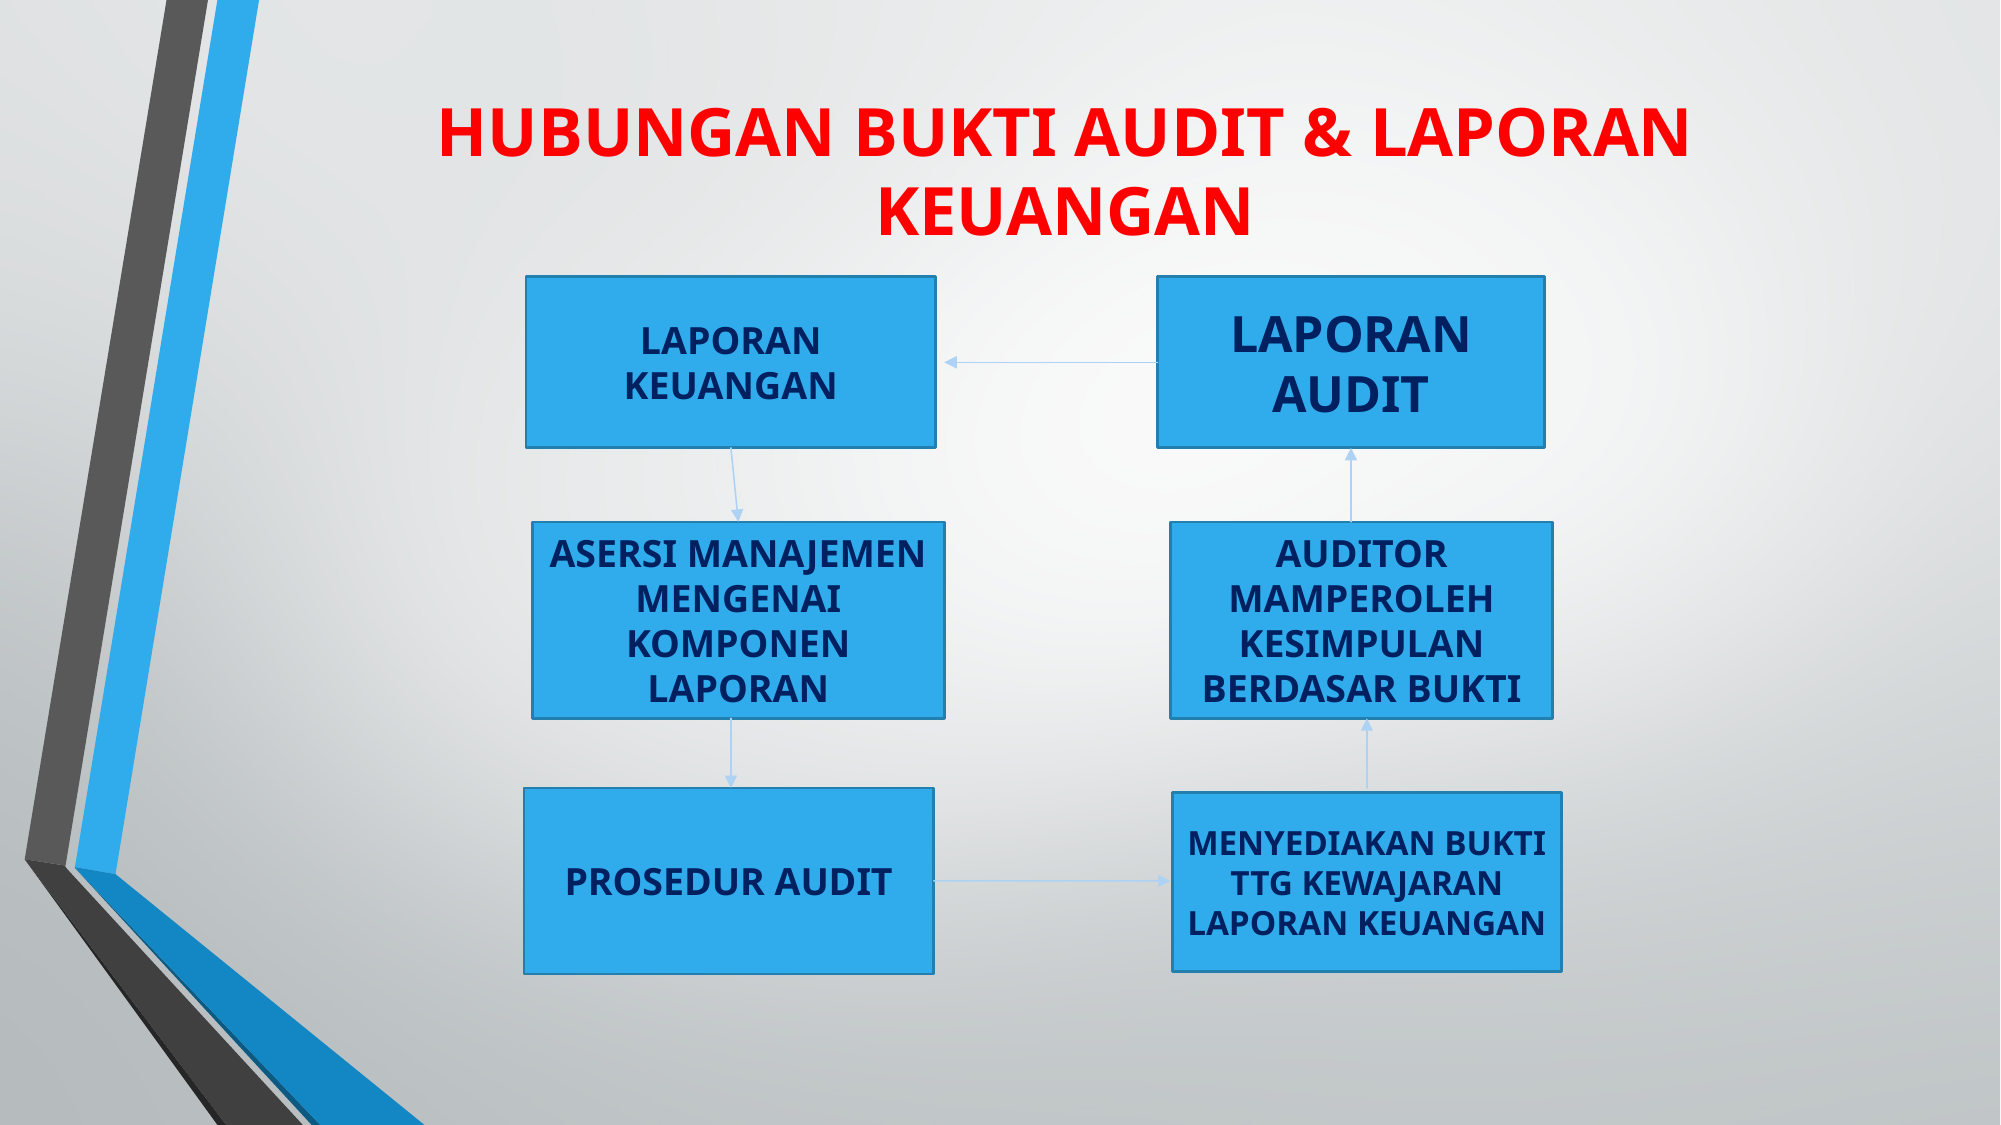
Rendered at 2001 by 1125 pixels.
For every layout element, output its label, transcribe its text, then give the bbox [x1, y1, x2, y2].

title HUBUNGAN BUKTI AUDIT & LAPORAN KEUANGAN [243, 112, 1887, 227]
text_box PROSEDUR AUDIT [523, 787, 935, 975]
text_box LAPORAN KEUANGAN [525, 275, 937, 449]
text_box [730, 447, 739, 522]
text_box AUDITOR MAMPEROLEH KESIMPULAN BERDASAR BUKTI [1169, 521, 1554, 720]
text_box LAPORAN AUDIT [1156, 275, 1546, 449]
text_box ASERSI MANAJEMEN MENGENAI KOMPONEN LAPORAN [531, 521, 946, 720]
text_box MENYEDIAKAN BUKTI TTG KEWAJARAN LAPORAN KEUANGAN [1171, 791, 1563, 973]
